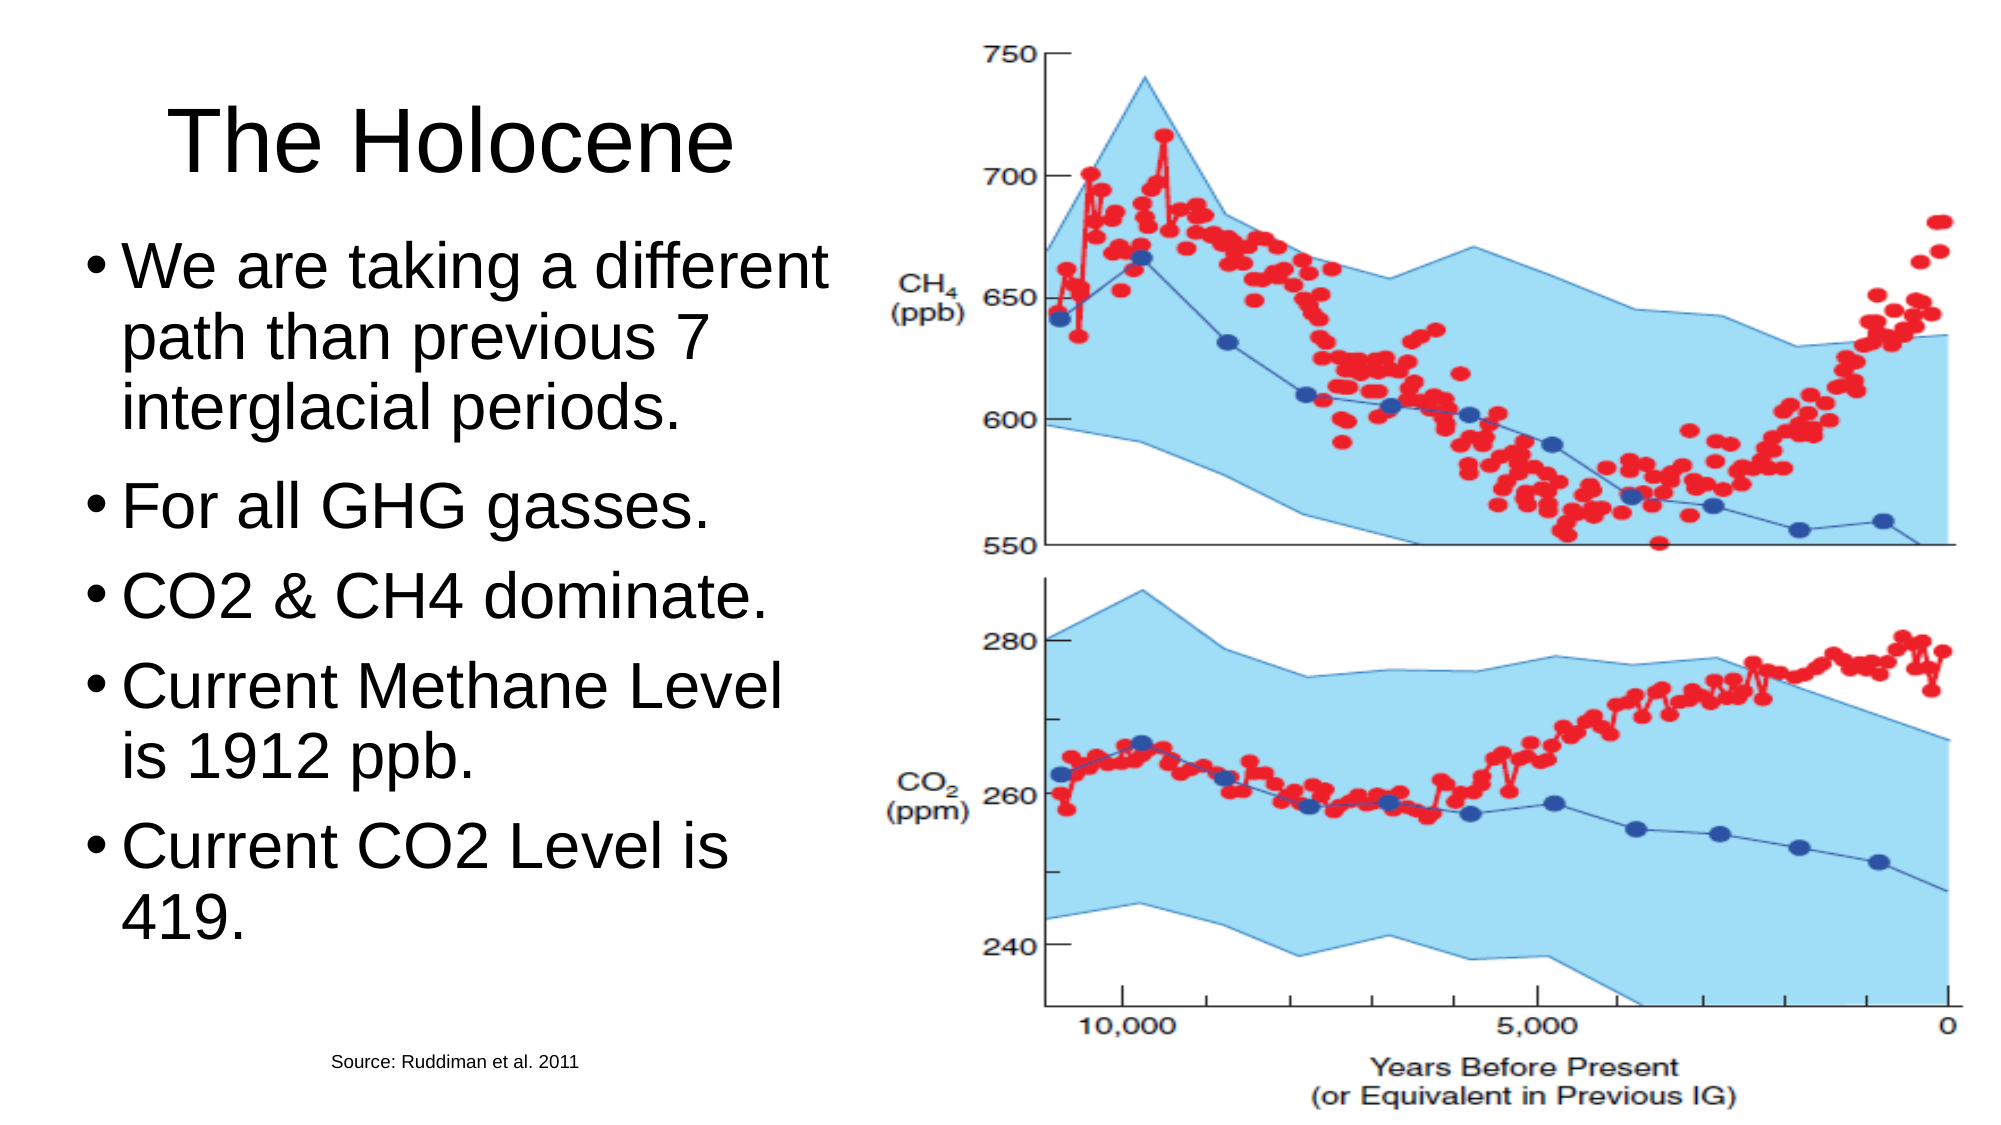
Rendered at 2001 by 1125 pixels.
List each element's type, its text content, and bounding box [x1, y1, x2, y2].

list We are taking a different path than previous 7 interglacial periods. For all GHG gasses. CO2 & CH4 dominate. Current Methane Level is 1912 ppb. Current CO2 Level is 419. [70, 224, 846, 1006]
title The Holocene [151, 67, 764, 218]
text_box Source: Ruddiman et al. 2011 [316, 1042, 861, 1080]
picture [861, 0, 2000, 1125]
